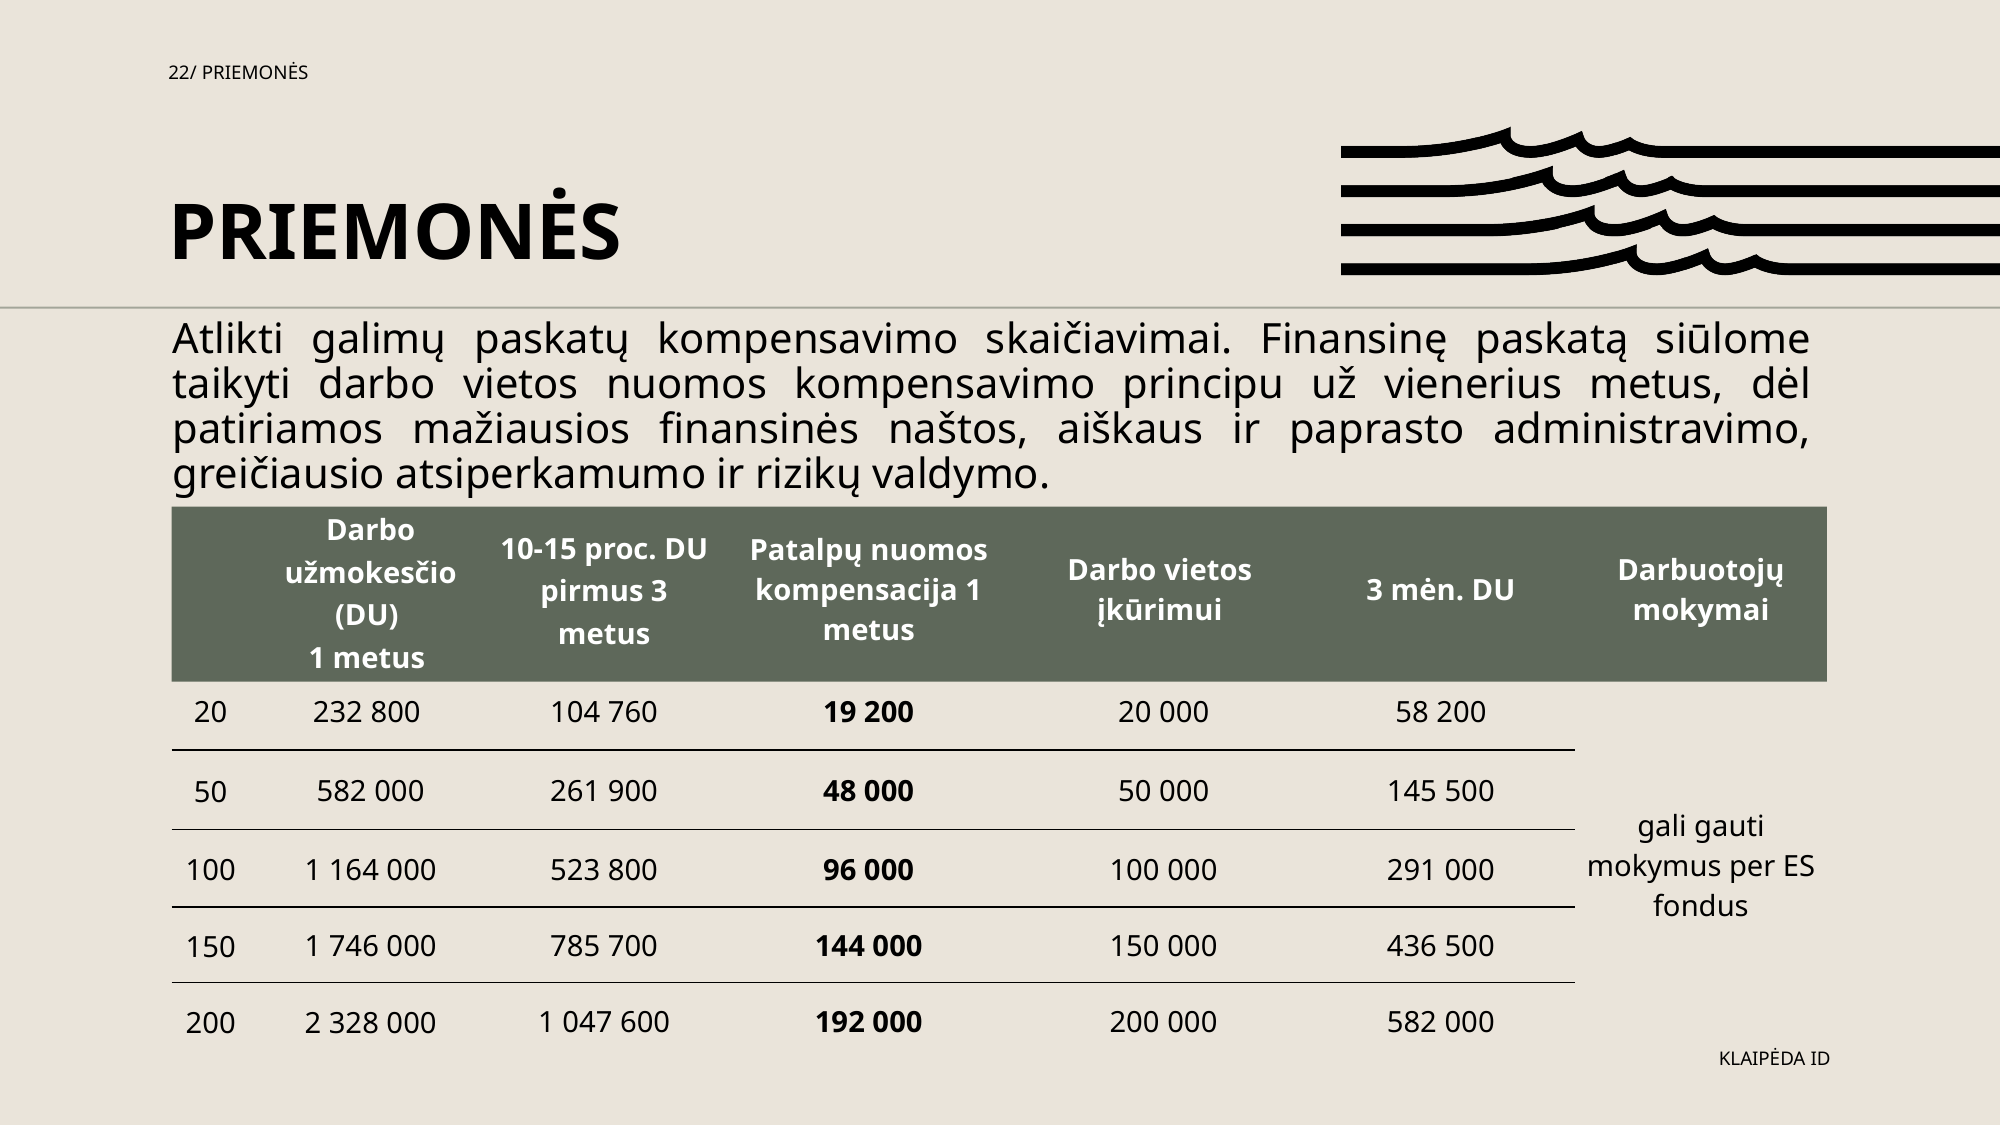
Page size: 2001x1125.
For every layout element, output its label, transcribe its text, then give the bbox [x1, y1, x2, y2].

text_box KLAIPĖDA ID [1476, 1039, 1846, 1077]
table_header Darbuotojų mokymai [1575, 507, 1827, 670]
table_cell 200 000 [1021, 983, 1307, 1058]
table_cell 20 000 [1021, 670, 1307, 749]
table_cell 2 328 000 [250, 983, 491, 1058]
text_box PRIEMONĖS [153, 196, 1528, 307]
table_cell 145 500 [1307, 751, 1575, 829]
table_cell 200 [172, 983, 250, 1058]
table_cell 150 [172, 908, 250, 982]
picture [1337, 126, 2000, 282]
table_cell 232 800 [250, 670, 491, 749]
table_cell 150 000 [1021, 908, 1307, 982]
table_cell 436 500 [1307, 908, 1575, 982]
table_cell 48 000 [717, 751, 1021, 829]
table_cell 582 000 [1307, 983, 1575, 1058]
table_cell 50 000 [1021, 751, 1307, 829]
table_cell 192 000 [717, 983, 1021, 1058]
table_cell 785 700 [491, 908, 717, 982]
table_header Darbo užmokesčio (DU) 1 metus [250, 507, 491, 670]
text_box Atlikti galimų paskatų kompensavimo skaičiavimai. Finansinę paskatą siūlome taikyti darbo vietos nuomos kompensavimo principu už vienerius metus, dėl patiriamos mažiausios finansinės naštos, aiškaus ir paprasto administravimo, greičiausio atsiperkamumo ir rizikų valdymo. [157, 333, 1827, 481]
table_cell gali gauti mokymus per ES fondus [1575, 670, 1827, 1058]
table_cell 1 047 600 [491, 983, 717, 1058]
table_cell 523 800 [491, 830, 717, 906]
table_header 3 mėn. DU [1307, 507, 1575, 670]
table_cell 582 000 [250, 751, 491, 829]
text_box 22/ PRIEMONĖS [153, 53, 635, 91]
table_cell 100 [172, 830, 250, 906]
table_cell 50 [172, 751, 250, 829]
table_cell 1 746 000 [250, 908, 491, 982]
table_header Patalpų nuomos kompensacija 1 metus [717, 507, 1021, 670]
table_header 10-15 proc. DU pirmus 3 metus [491, 507, 717, 670]
table_header Darbo vietos įkūrimui [1021, 507, 1307, 670]
table_header [172, 507, 250, 670]
table_cell 100 000 [1021, 830, 1307, 906]
text_box PRIEMONĖS [153, 308, 1528, 372]
table_cell 291 000 [1307, 830, 1575, 906]
table_cell 96 000 [717, 830, 1021, 906]
table_cell 104 760 [491, 670, 717, 749]
table_cell 261 900 [491, 751, 717, 829]
table_cell 144 000 [717, 908, 1021, 982]
table_cell 58 200 [1307, 670, 1575, 749]
table_cell 1 164 000 [250, 830, 491, 906]
table_cell 19 200 [717, 670, 1021, 749]
table_cell 20 [172, 670, 250, 749]
